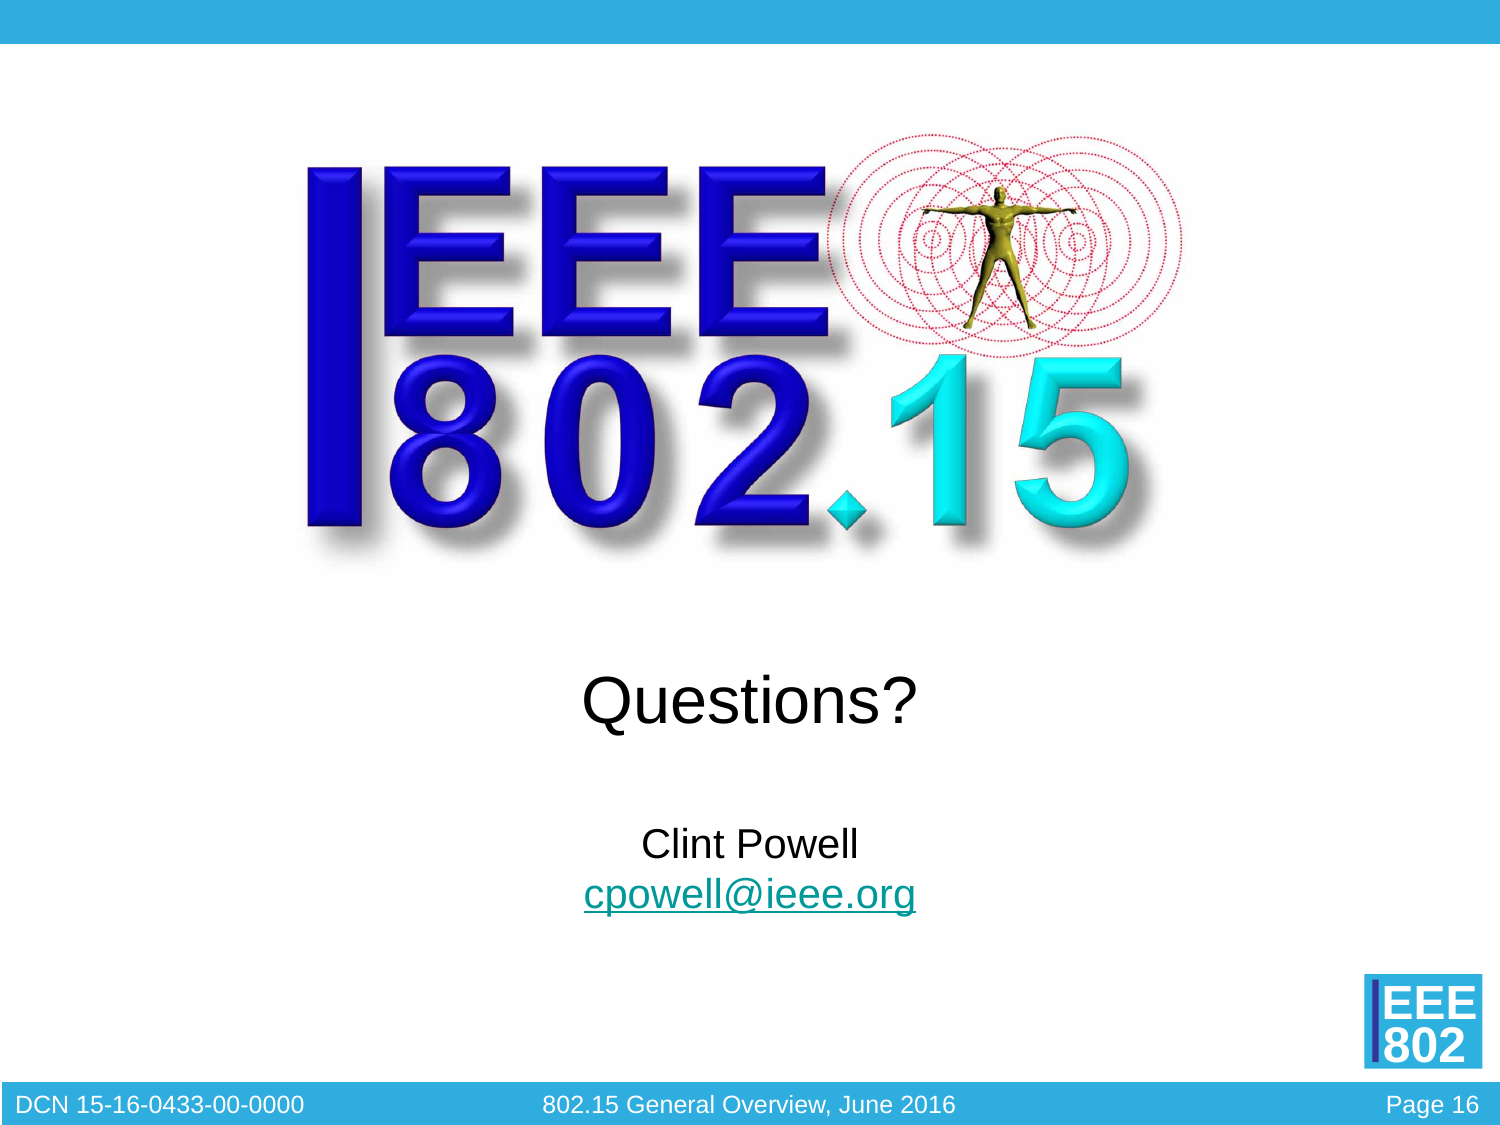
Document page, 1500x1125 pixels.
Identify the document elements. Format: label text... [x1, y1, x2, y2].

title Questions? Clint Powell cpowell@ieee.org [112, 621, 1388, 953]
picture [244, 101, 1200, 597]
